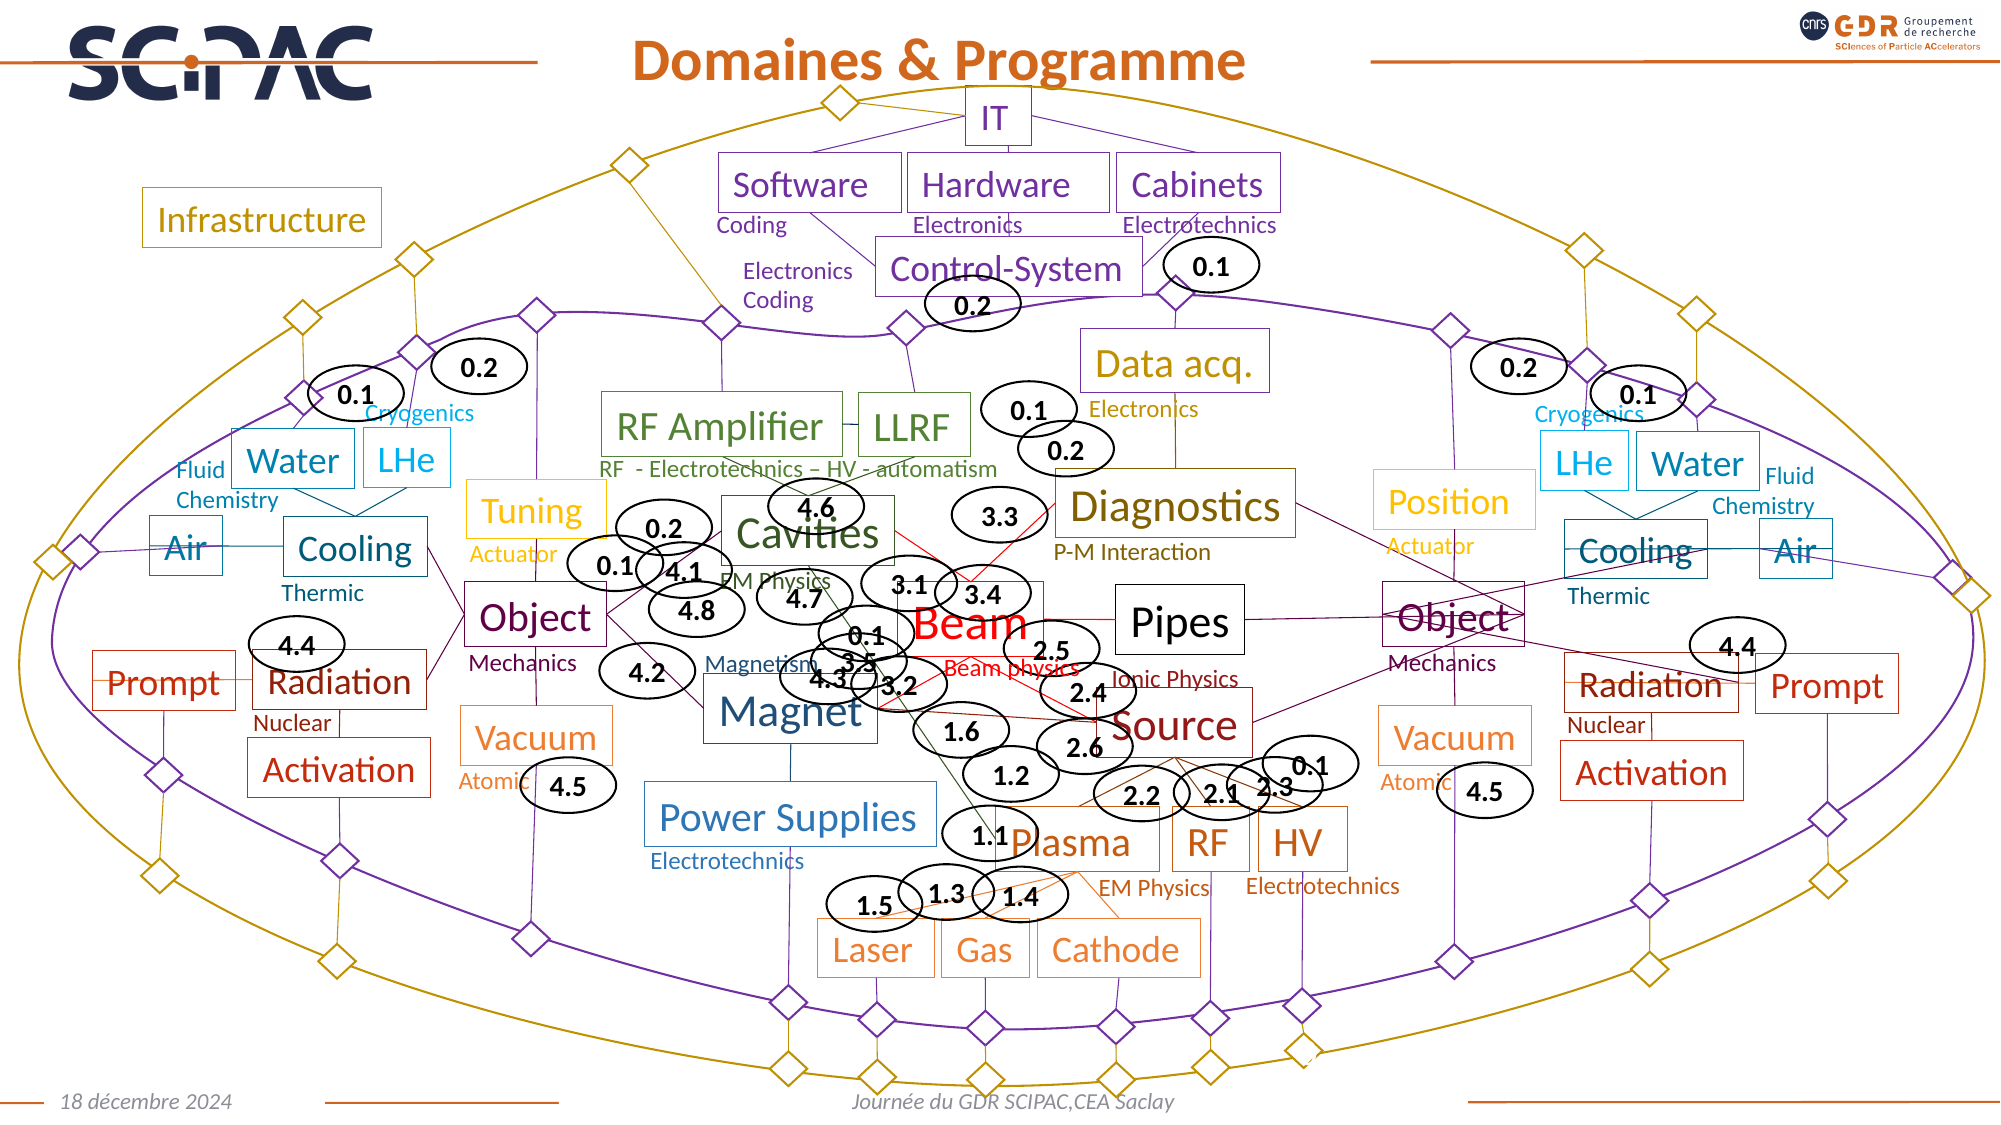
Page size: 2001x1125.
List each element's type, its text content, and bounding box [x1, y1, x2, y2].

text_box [428, 614, 464, 680]
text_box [1450, 347, 1455, 470]
text_box [769, 1051, 808, 1087]
text_box 1.5 [825, 875, 918, 933]
text_box 1.6 [996, 723, 1011, 751]
text_box [858, 1060, 897, 1095]
text_box [1097, 1063, 1136, 1098]
text_box 4.4 [1688, 616, 1787, 674]
text_box 4.3 [779, 650, 808, 703]
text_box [1636, 491, 1698, 520]
text_box [19, 85, 1985, 1087]
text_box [858, 102, 966, 117]
text_box Beam physics [996, 643, 1096, 657]
text_box 4.8 [703, 584, 746, 638]
text_box 1.3 [911, 863, 982, 872]
text_box 0.1 [980, 380, 1079, 438]
text_box [1809, 864, 1848, 899]
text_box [1584, 267, 1588, 348]
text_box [879, 708, 1096, 723]
text_box 0.2 [615, 498, 714, 531]
text_box [141, 859, 179, 894]
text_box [970, 503, 1055, 582]
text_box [629, 182, 722, 306]
text_box [610, 147, 649, 183]
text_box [808, 457, 900, 496]
text_box 4.5 [1435, 767, 1454, 813]
text_box [395, 242, 433, 276]
text_box 0.1 [1589, 364, 1688, 423]
footer Journée du GDR SCIPAC,CEA Saclay [558, 1076, 1468, 1124]
text_box 2.2 [1098, 807, 1185, 823]
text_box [293, 489, 356, 517]
text_box [1963, 569, 1972, 580]
text_box 1.1 [942, 804, 1040, 863]
text_box 2.1 [1183, 807, 1258, 822]
text_box 2.4 [1096, 662, 1138, 719]
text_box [406, 369, 417, 428]
text_box 4.4 [247, 615, 346, 673]
text_box 0.2 [430, 337, 529, 396]
text_box 4.6 [767, 496, 866, 536]
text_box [1212, 758, 1303, 807]
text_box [1031, 116, 1199, 153]
text_box [34, 544, 72, 580]
text_box 0.1 [1262, 734, 1360, 793]
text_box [1253, 622, 1383, 723]
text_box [692, 457, 808, 496]
text_box 1.2 [996, 745, 1061, 803]
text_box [1832, 549, 1934, 578]
picture [1797, 9, 1985, 52]
text_box 4.2 [598, 652, 609, 689]
text_box 4.7 [755, 568, 808, 626]
text_box 4.5 [1455, 761, 1534, 820]
picture [64, 21, 377, 61]
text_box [1174, 758, 1212, 807]
text_box 4.5 [519, 767, 530, 804]
text_box 1.4 [989, 865, 1052, 872]
text_box 0.1 [1162, 235, 1261, 294]
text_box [336, 878, 340, 944]
text_box 3.4 [996, 582, 1032, 621]
text_box 3.1 [870, 555, 895, 566]
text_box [1142, 213, 1199, 267]
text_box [906, 345, 915, 393]
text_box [609, 531, 721, 615]
text_box 4.1 [721, 551, 734, 585]
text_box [1584, 491, 1636, 520]
text_box [1630, 952, 1669, 987]
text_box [808, 566, 996, 840]
slide_number 18 décembre 2024 [44, 1075, 325, 1125]
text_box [1115, 978, 1119, 1010]
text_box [996, 657, 1096, 708]
text_box 4.5 [531, 756, 618, 814]
text_box 2.6 [1035, 718, 1134, 775]
text_box [284, 300, 322, 335]
text_box Infrastructure [142, 187, 382, 248]
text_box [1297, 503, 1383, 619]
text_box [530, 766, 537, 922]
text_box 2.5 [1003, 619, 1101, 661]
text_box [1584, 382, 1588, 431]
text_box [159, 792, 164, 859]
picture [64, 65, 377, 105]
text_box 0.2 [1017, 420, 1115, 478]
text_box [1952, 578, 1991, 614]
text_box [428, 546, 464, 614]
text_box 0.1 [566, 534, 609, 592]
text_box 0.1 [306, 364, 405, 423]
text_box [293, 415, 304, 429]
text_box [809, 213, 876, 267]
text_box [895, 531, 970, 566]
title Domaines & Programme [537, 0, 1371, 122]
text_box 0.2 [1469, 337, 1568, 396]
text_box 1.4 [992, 918, 1049, 924]
text_box [318, 944, 356, 979]
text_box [99, 546, 150, 553]
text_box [1527, 614, 1564, 683]
text_box [821, 85, 858, 116]
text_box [1077, 872, 1119, 918]
text_box [1565, 233, 1604, 267]
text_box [1527, 549, 1564, 614]
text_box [609, 614, 703, 709]
text_box 2.3 [1243, 792, 1323, 814]
text_box [1677, 296, 1716, 331]
text_box 3.3 [950, 485, 1045, 531]
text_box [985, 872, 1077, 918]
text_box 0 [1285, 1034, 1323, 1069]
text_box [809, 116, 966, 153]
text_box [1077, 758, 1174, 807]
text_box [966, 1063, 1005, 1098]
text_box 0.2 [923, 274, 1022, 333]
text_box [1191, 1050, 1230, 1085]
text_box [876, 872, 985, 918]
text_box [355, 488, 407, 517]
